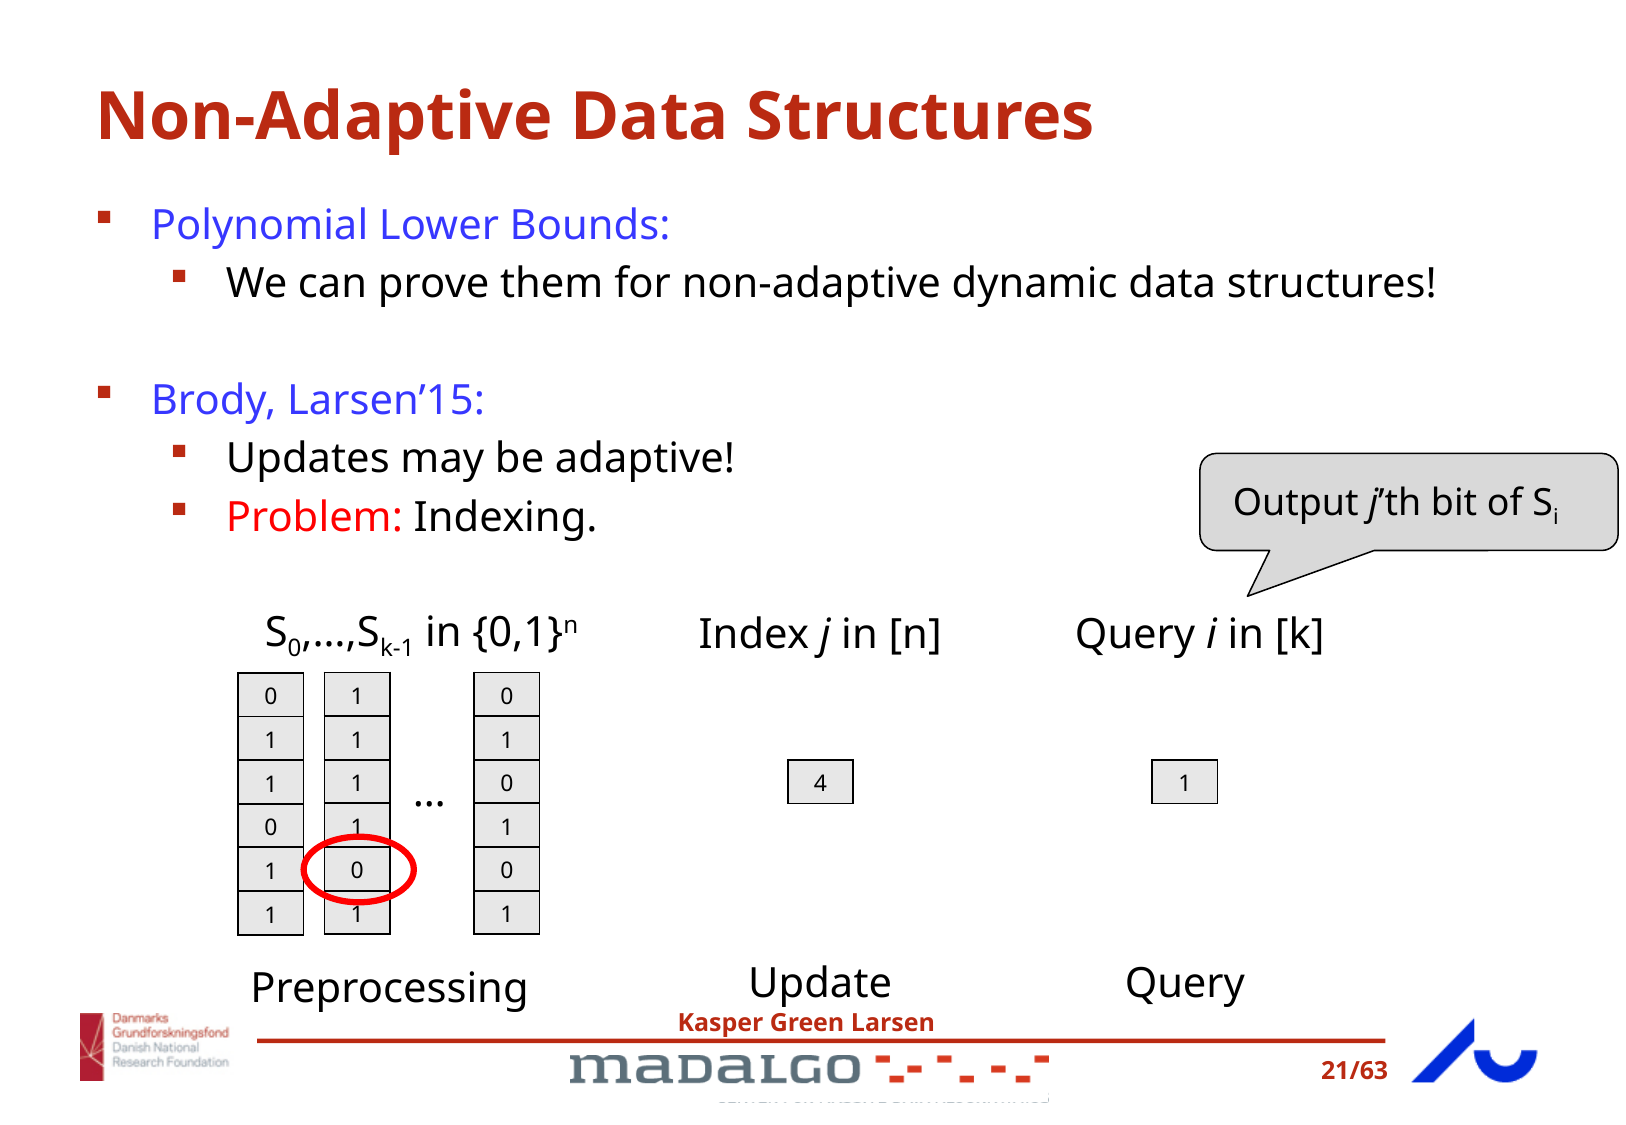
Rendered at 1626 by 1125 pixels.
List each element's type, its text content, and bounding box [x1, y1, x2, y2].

table_cell 1 [475, 892, 539, 933]
text_box [303, 836, 414, 903]
text_box Polynomial Lower Bounds: We can prove them for non-adaptive dynamic data structures! Brody, Larsen’15: Updates may be adaptive! Problem: Indexing. [79, 190, 1532, 971]
table_cell 1 [325, 717, 389, 759]
table_cell 1 [475, 804, 539, 846]
table_header 1 [1153, 761, 1217, 803]
table_header 4 [789, 761, 852, 803]
picture [80, 1013, 234, 1081]
text_box Index j in [n] [683, 599, 957, 665]
table_cell 1 [239, 848, 303, 890]
text_box Preprocessing [235, 952, 544, 1018]
table_cell 1 [239, 717, 303, 759]
table_cell 0 [475, 761, 539, 802]
table_cell 1 [239, 761, 303, 803]
text_box Query i in [k] [1060, 599, 1340, 665]
table_header 1 [325, 673, 389, 715]
text_box Update [733, 948, 908, 1013]
table_cell 1 [325, 804, 389, 843]
table_header 0 [475, 673, 539, 715]
text_box … [398, 756, 461, 822]
picture [1411, 1014, 1539, 1089]
table_cell 1 [239, 892, 303, 934]
text_box S0,…,Sk-1 in {0,1}n [250, 597, 594, 669]
table_header 0 [239, 674, 303, 716]
table_cell 0 [239, 805, 303, 846]
table_cell 1 [325, 761, 389, 802]
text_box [1199, 453, 1625, 551]
table_cell 1 [325, 896, 389, 933]
title Non-Adaptive Data Structures [79, 54, 1543, 171]
text_box Query [1109, 948, 1260, 1013]
table_cell 1 [475, 717, 539, 759]
picture [570, 1055, 1049, 1104]
table_cell 0 [475, 848, 539, 890]
